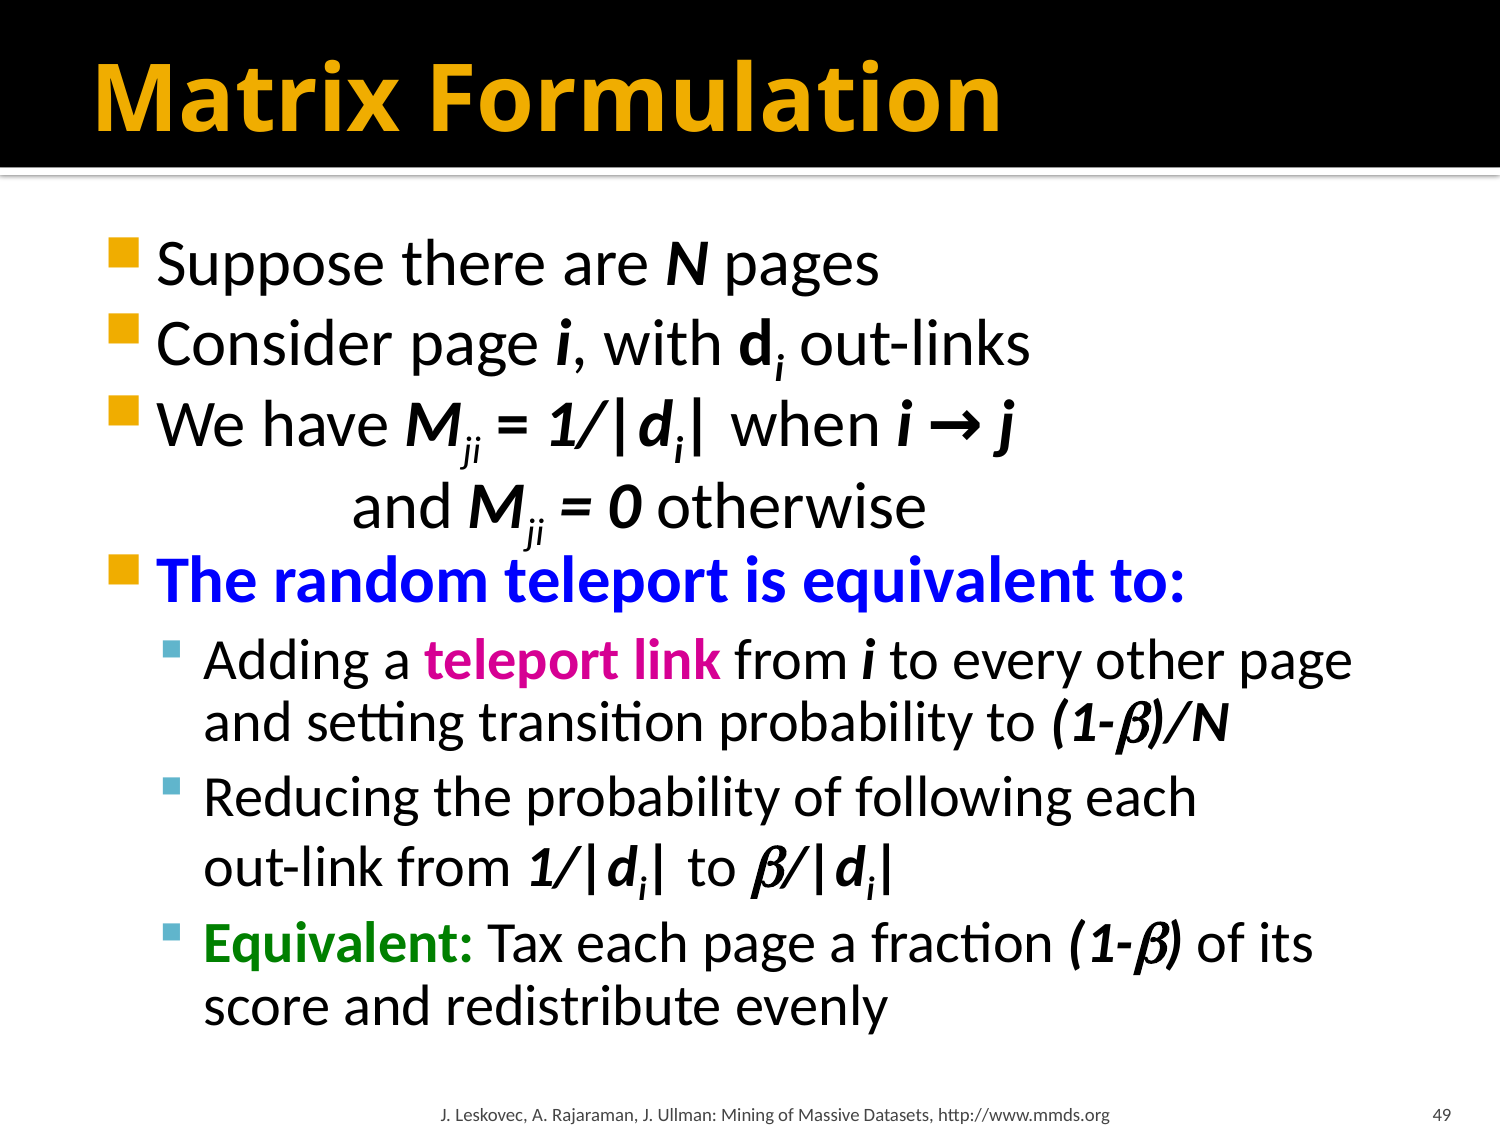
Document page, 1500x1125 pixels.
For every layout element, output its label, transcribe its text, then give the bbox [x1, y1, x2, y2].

title Matrix Formulation [75, 12, 1425, 175]
slide_number 49 [1345, 1080, 1467, 1125]
list Suppose there are N pages Consider page i, with di out-links We have Mji = 1/|di| when i → j and Mji = 0 otherwise The random teleport is equivalent to: Adding a teleport link from i to every other page and setting transition probability to (1-)/N Reducing the probability of following each out-link from 1/|di| to /|di| Equivalent: Tax each page a fraction (1-) of its score and redistribute evenly [75, 212, 1425, 1075]
footer J. Leskovec, A. Rajaraman, J. Ullman: Mining of Massive Datasets, http://www.mmds.org [433, 1080, 1337, 1125]
